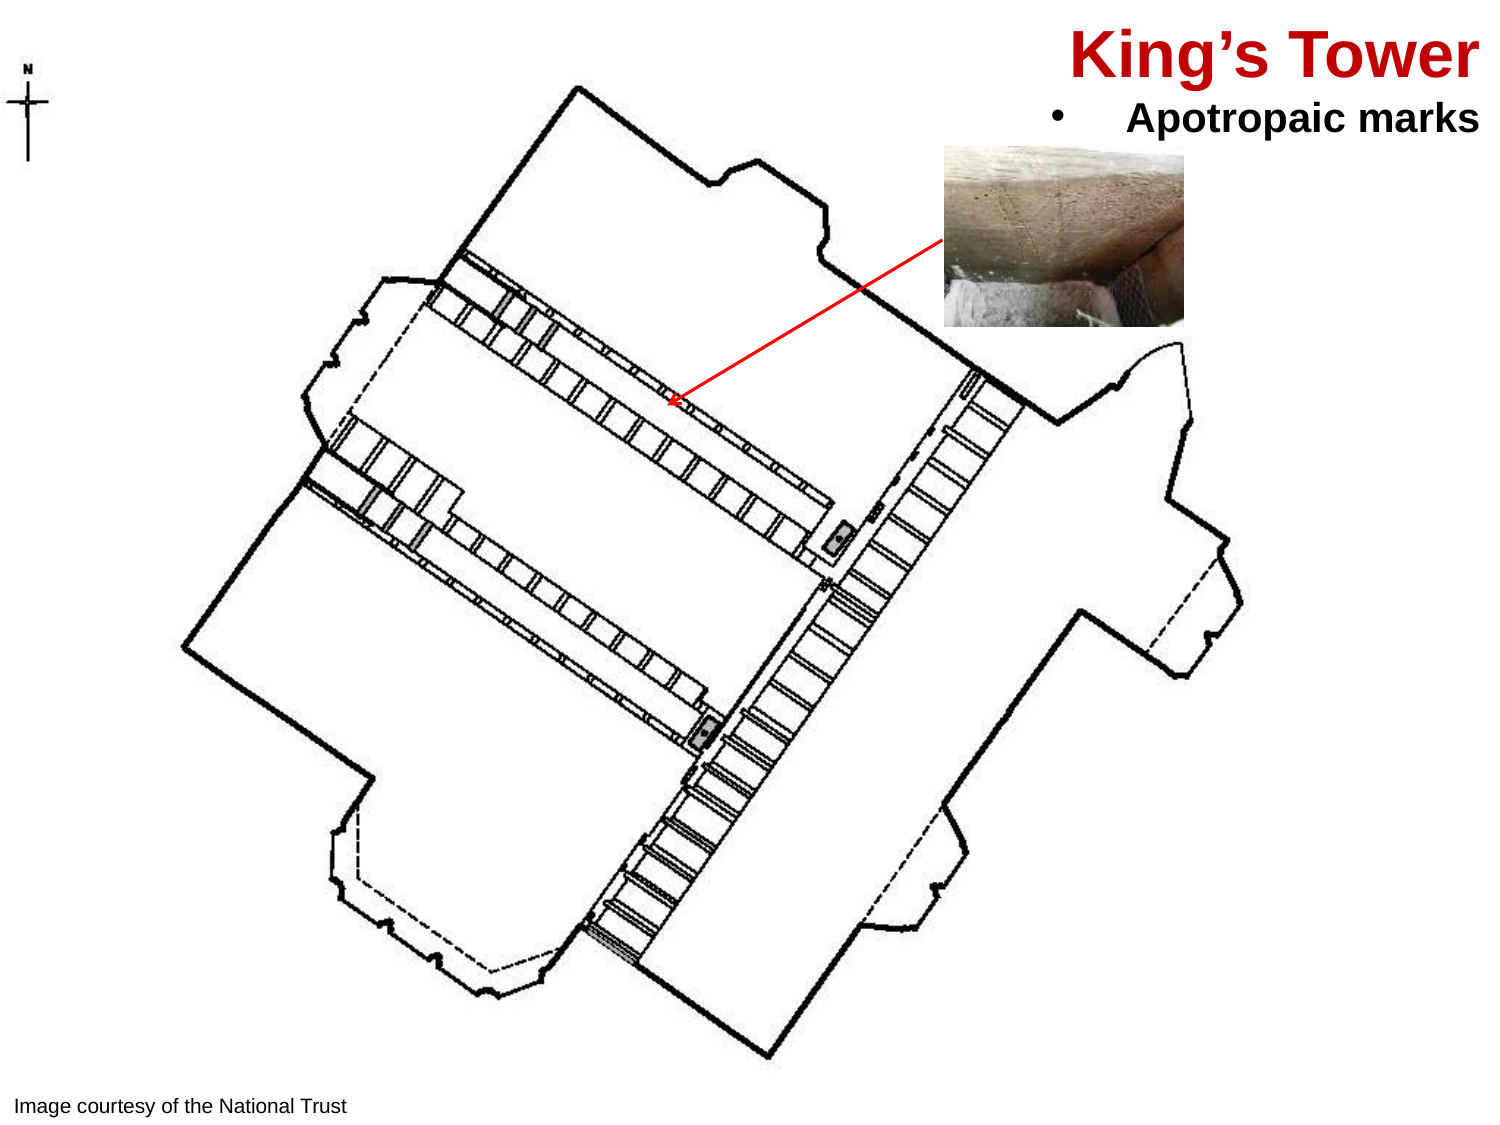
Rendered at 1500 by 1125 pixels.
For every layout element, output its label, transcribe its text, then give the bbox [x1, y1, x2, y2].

text_box King’s Tower Apotropaic marks [821, 3, 1496, 260]
picture [0, 19, 1393, 1125]
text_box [667, 239, 943, 406]
